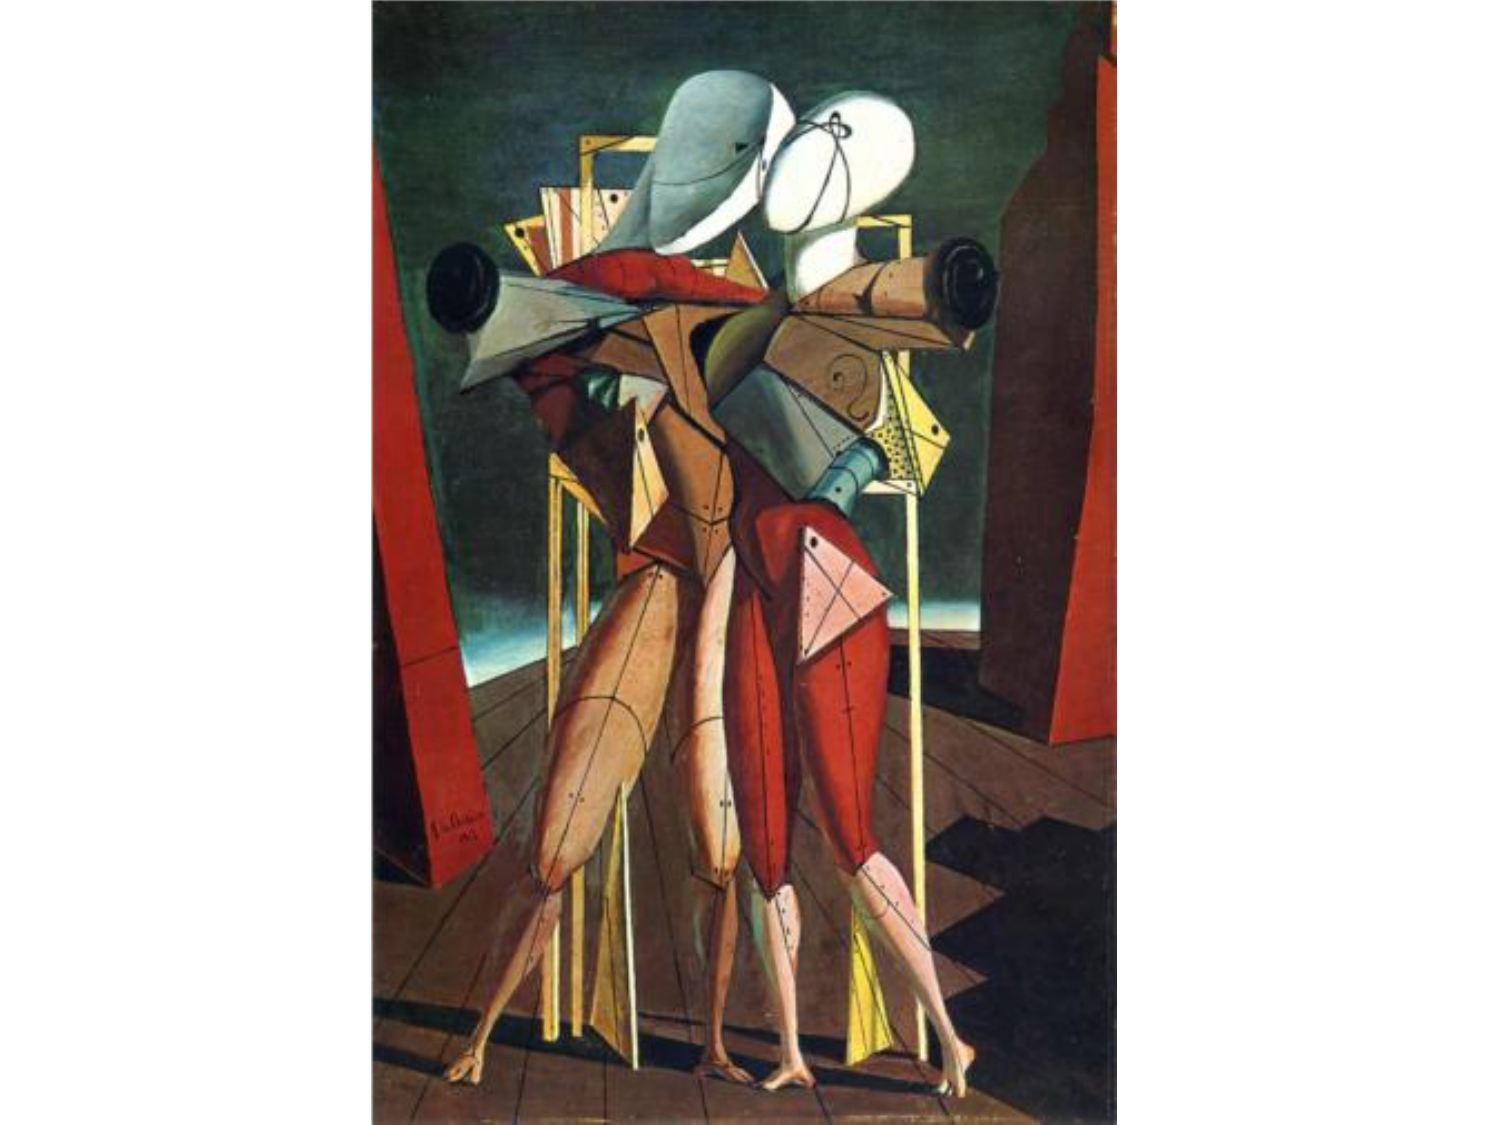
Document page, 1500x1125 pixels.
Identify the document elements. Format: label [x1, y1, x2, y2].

picture [371, 0, 1117, 1125]
